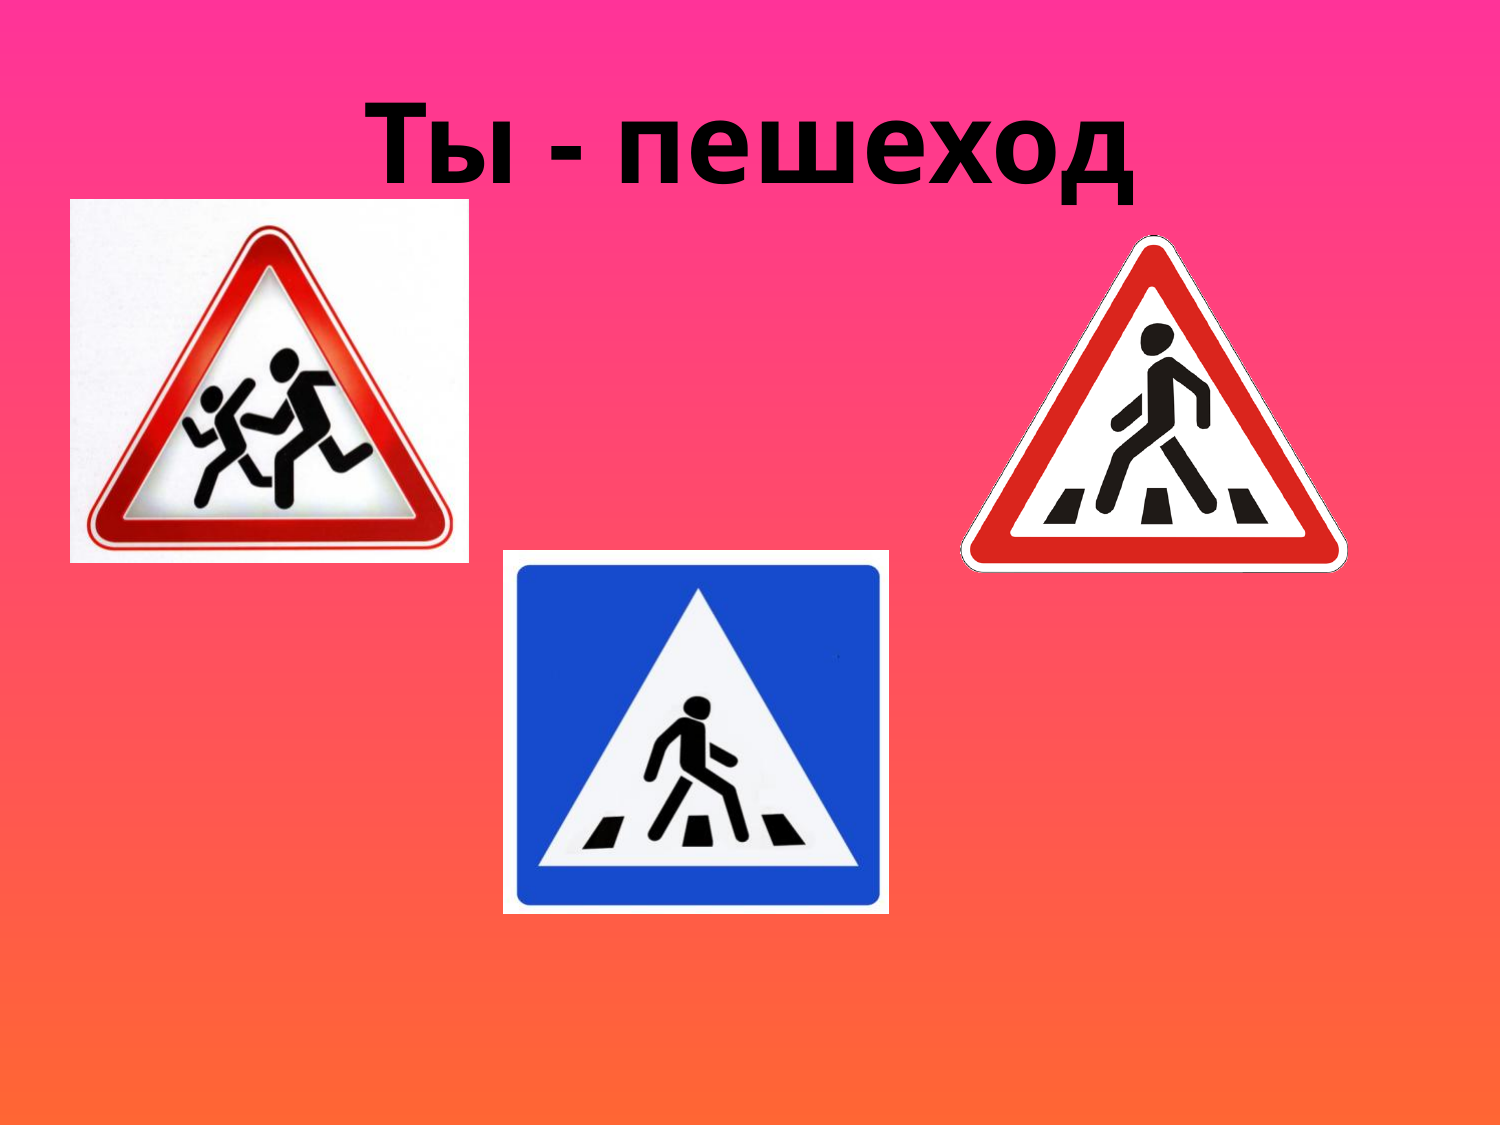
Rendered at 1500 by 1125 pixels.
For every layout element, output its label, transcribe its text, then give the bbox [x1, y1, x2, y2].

picture [70, 198, 469, 563]
picture [503, 550, 889, 915]
picture [960, 235, 1348, 573]
title Ты - пешеход [75, 45, 1425, 233]
